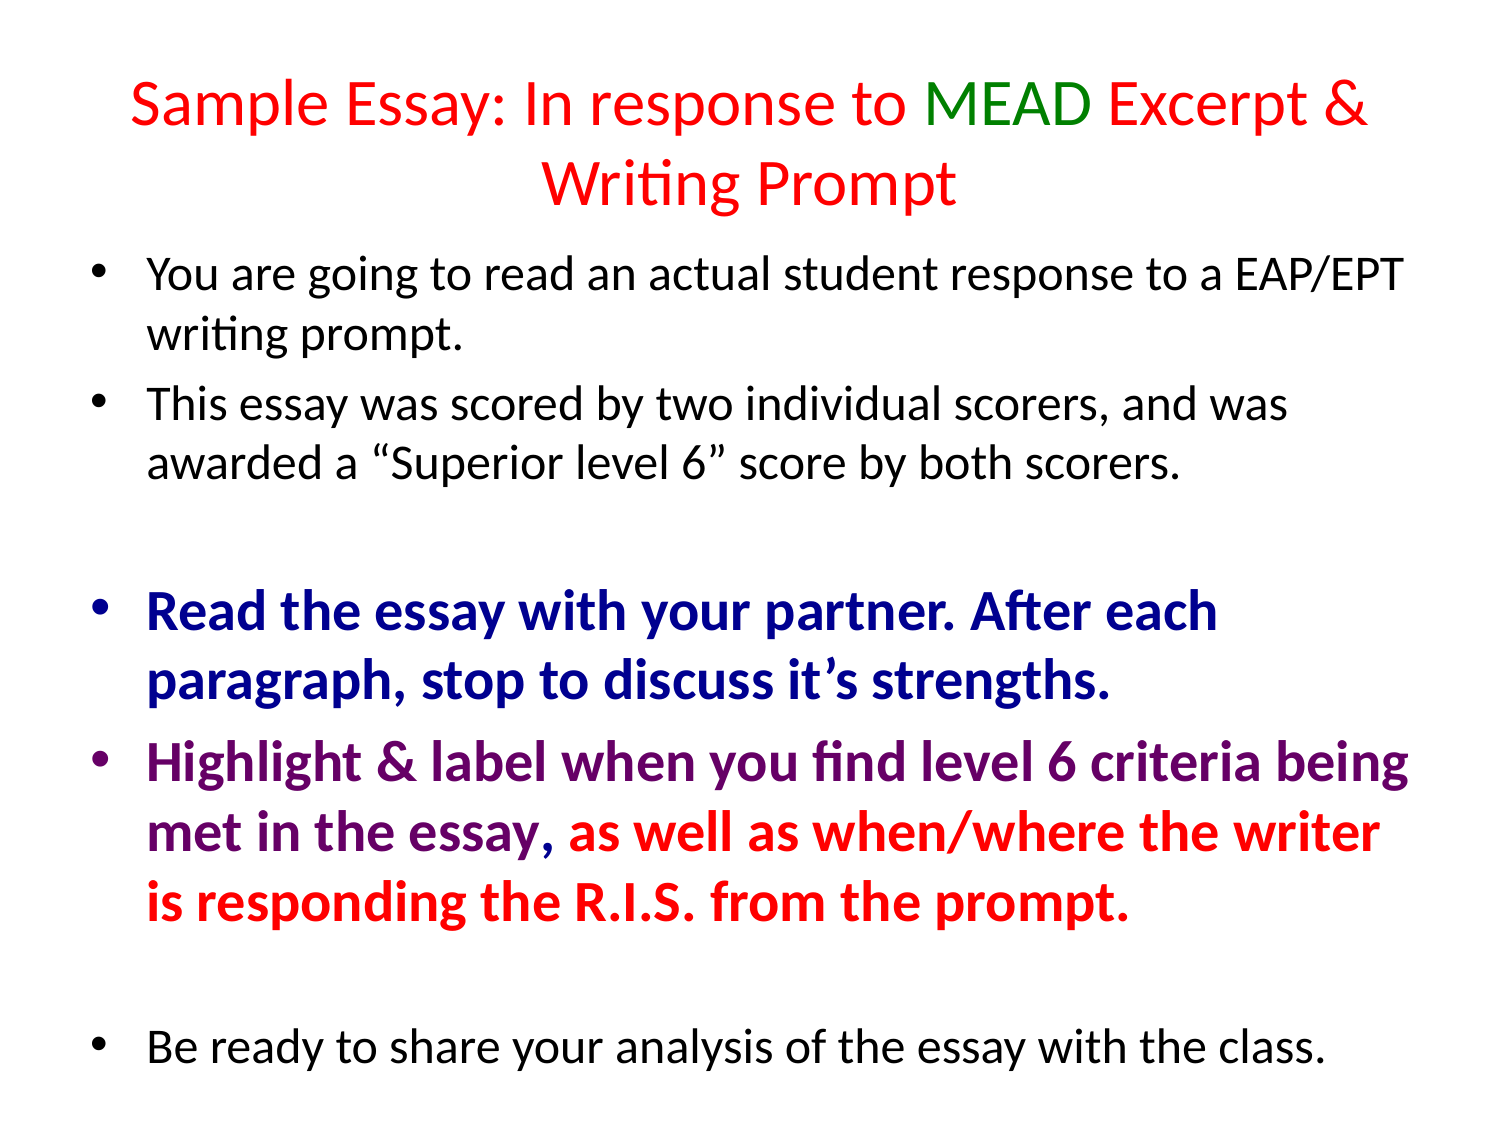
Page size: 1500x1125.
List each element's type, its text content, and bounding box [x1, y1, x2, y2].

title Sample Essay: In response to MEAD Excerpt & Writing Prompt [75, 45, 1425, 232]
list You are going to read an actual student response to a EAP/EPT writing prompt. This essay was scored by two individual scorers, and was awarded a “Superior level 6” score by both scorers. Read the essay with your partner. After each paragraph, stop to discuss it’s strengths. Highlight & label when you find level 6 criteria being met in the essay, as well as when/where the writer is responding the R.I.S. from the prompt. Be ready to share your analysis of the essay with the class. [75, 232, 1425, 1088]
